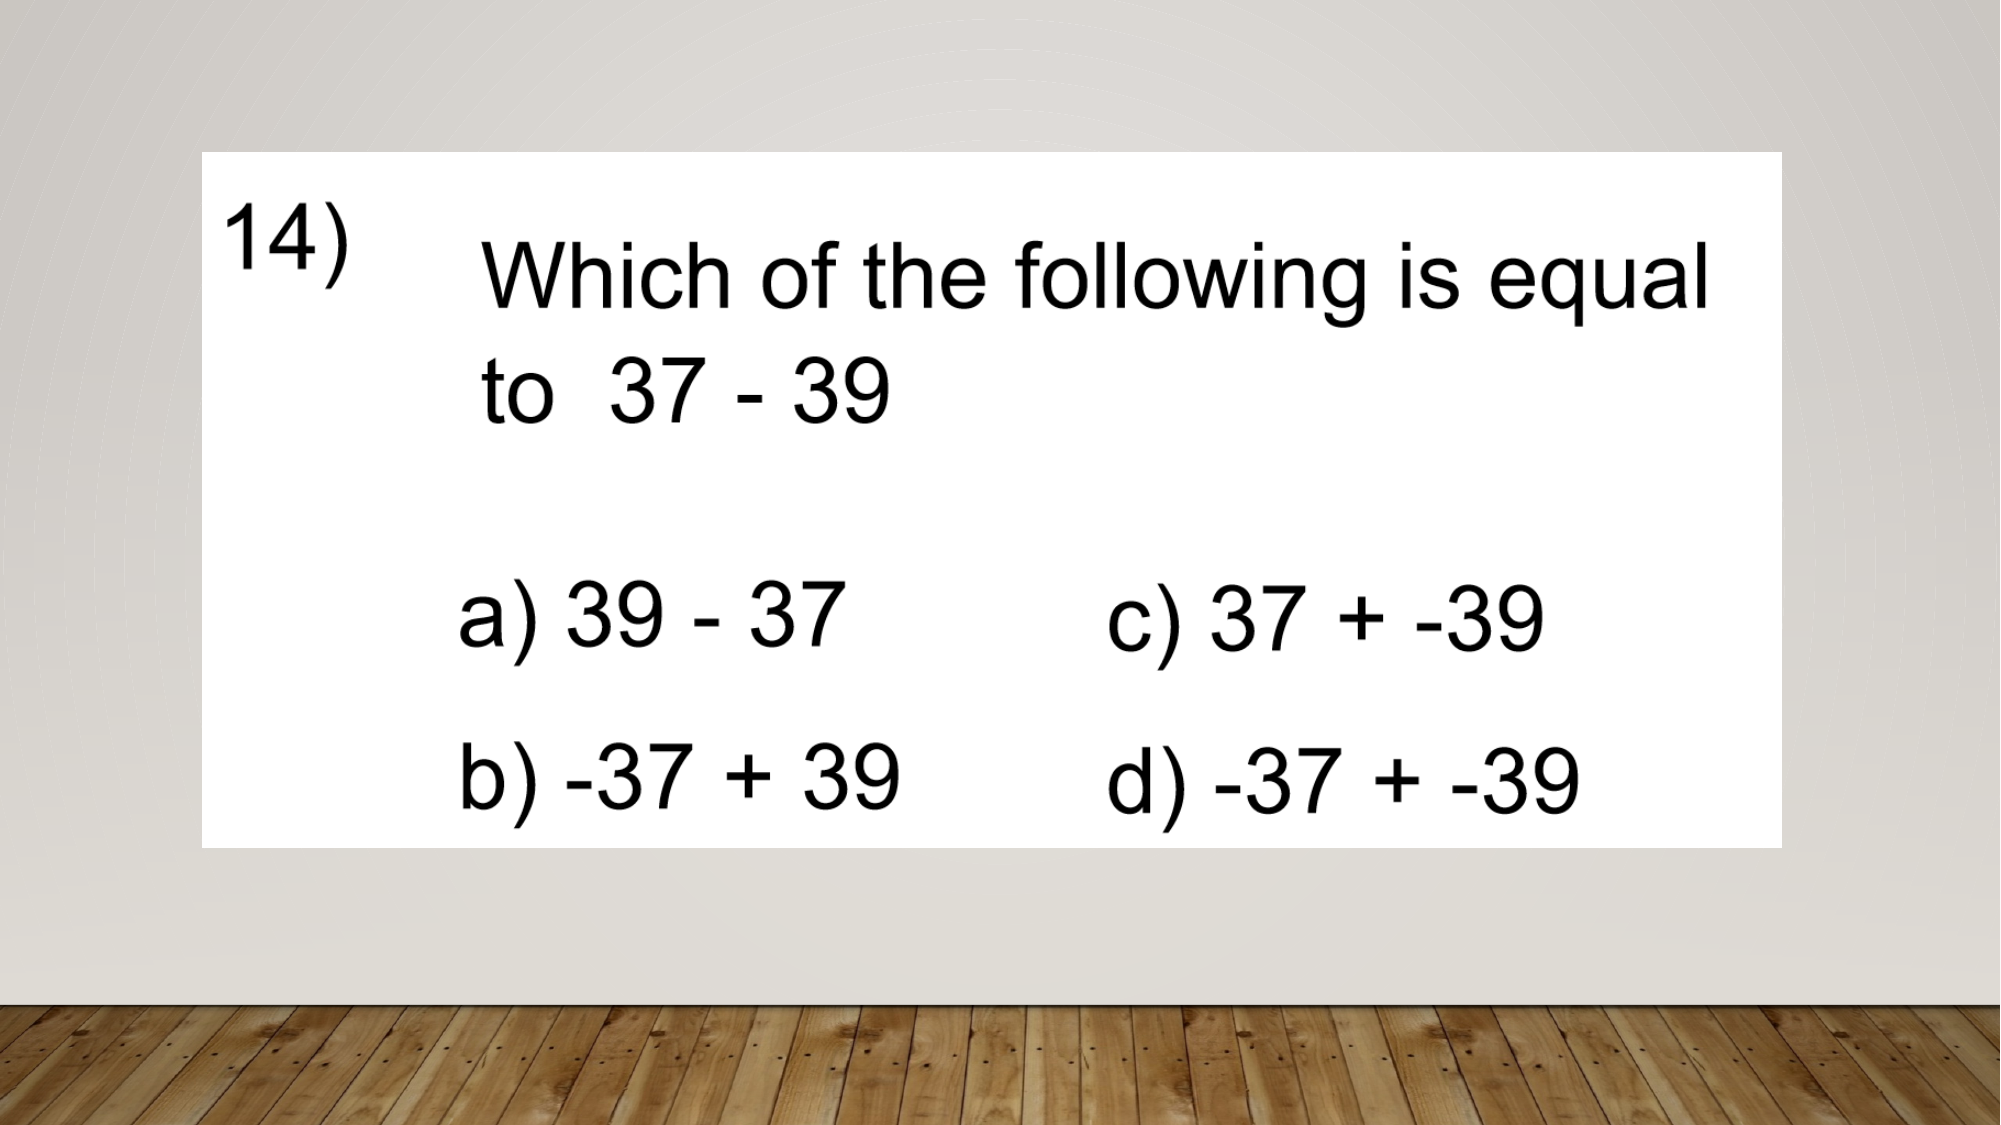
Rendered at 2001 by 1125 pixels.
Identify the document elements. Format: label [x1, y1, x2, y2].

picture [201, 152, 1782, 849]
picture [0, 1005, 2000, 1125]
